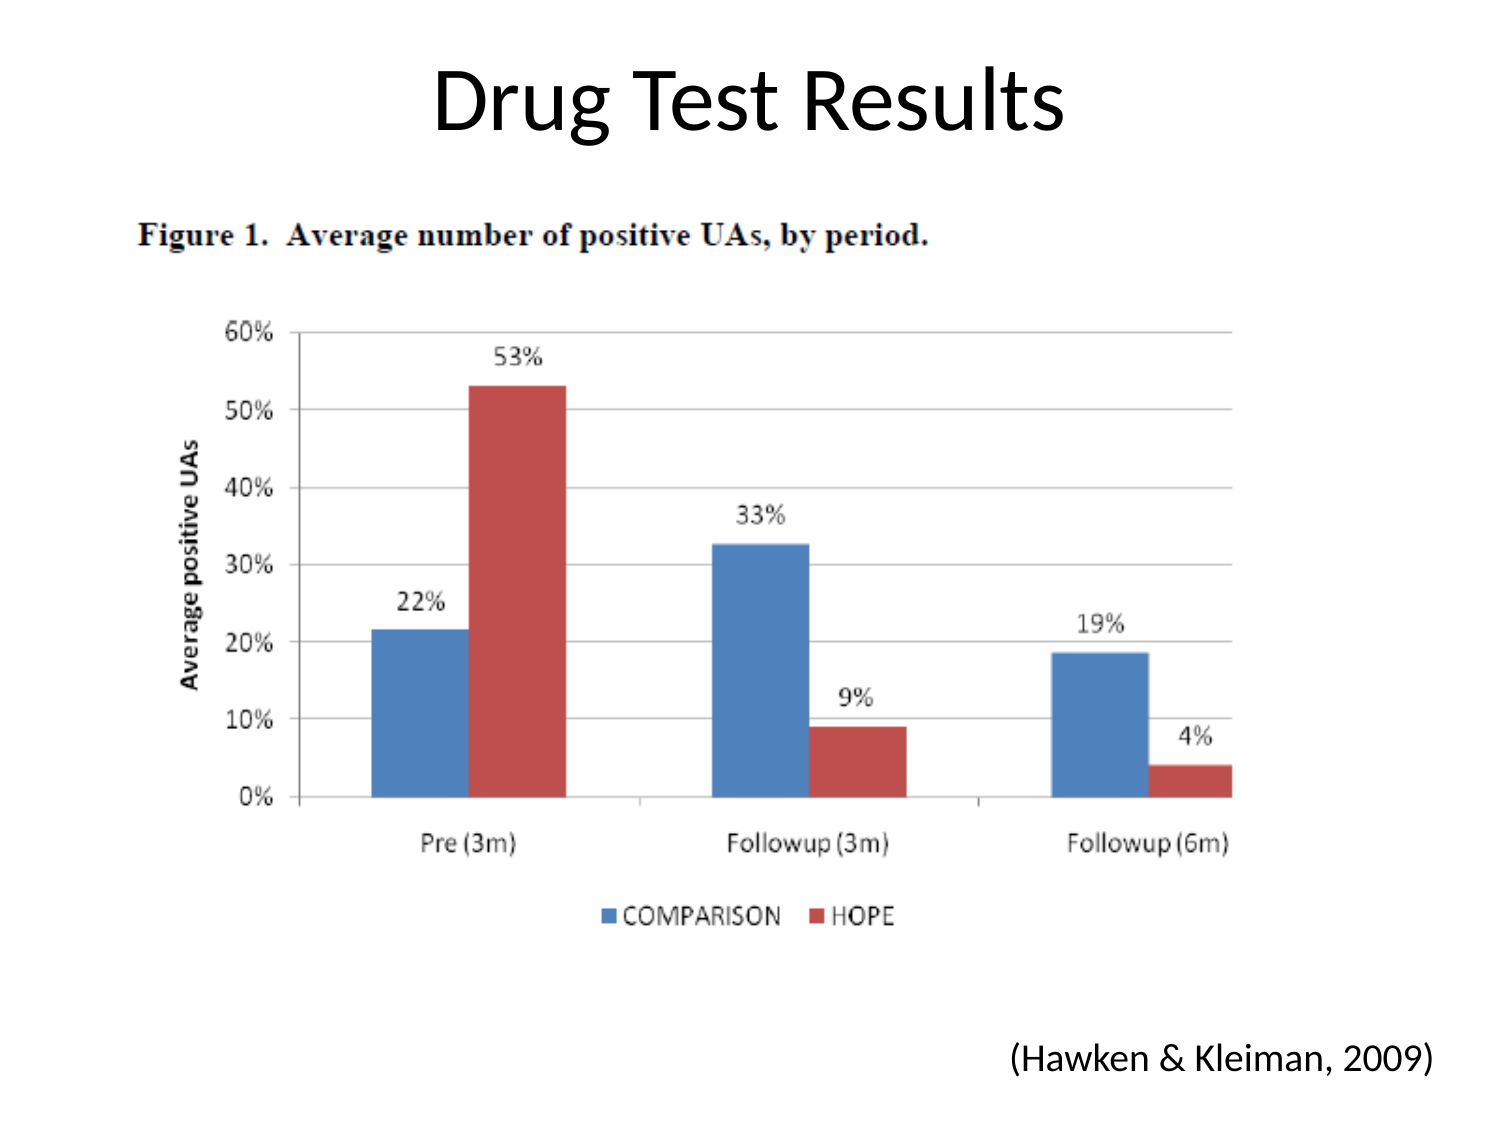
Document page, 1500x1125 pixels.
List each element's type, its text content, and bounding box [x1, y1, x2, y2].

text_box (Hawken & Kleiman, 2009) [549, 1024, 1450, 1088]
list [124, 199, 1328, 980]
title Drug Test Results [75, 0, 1425, 188]
